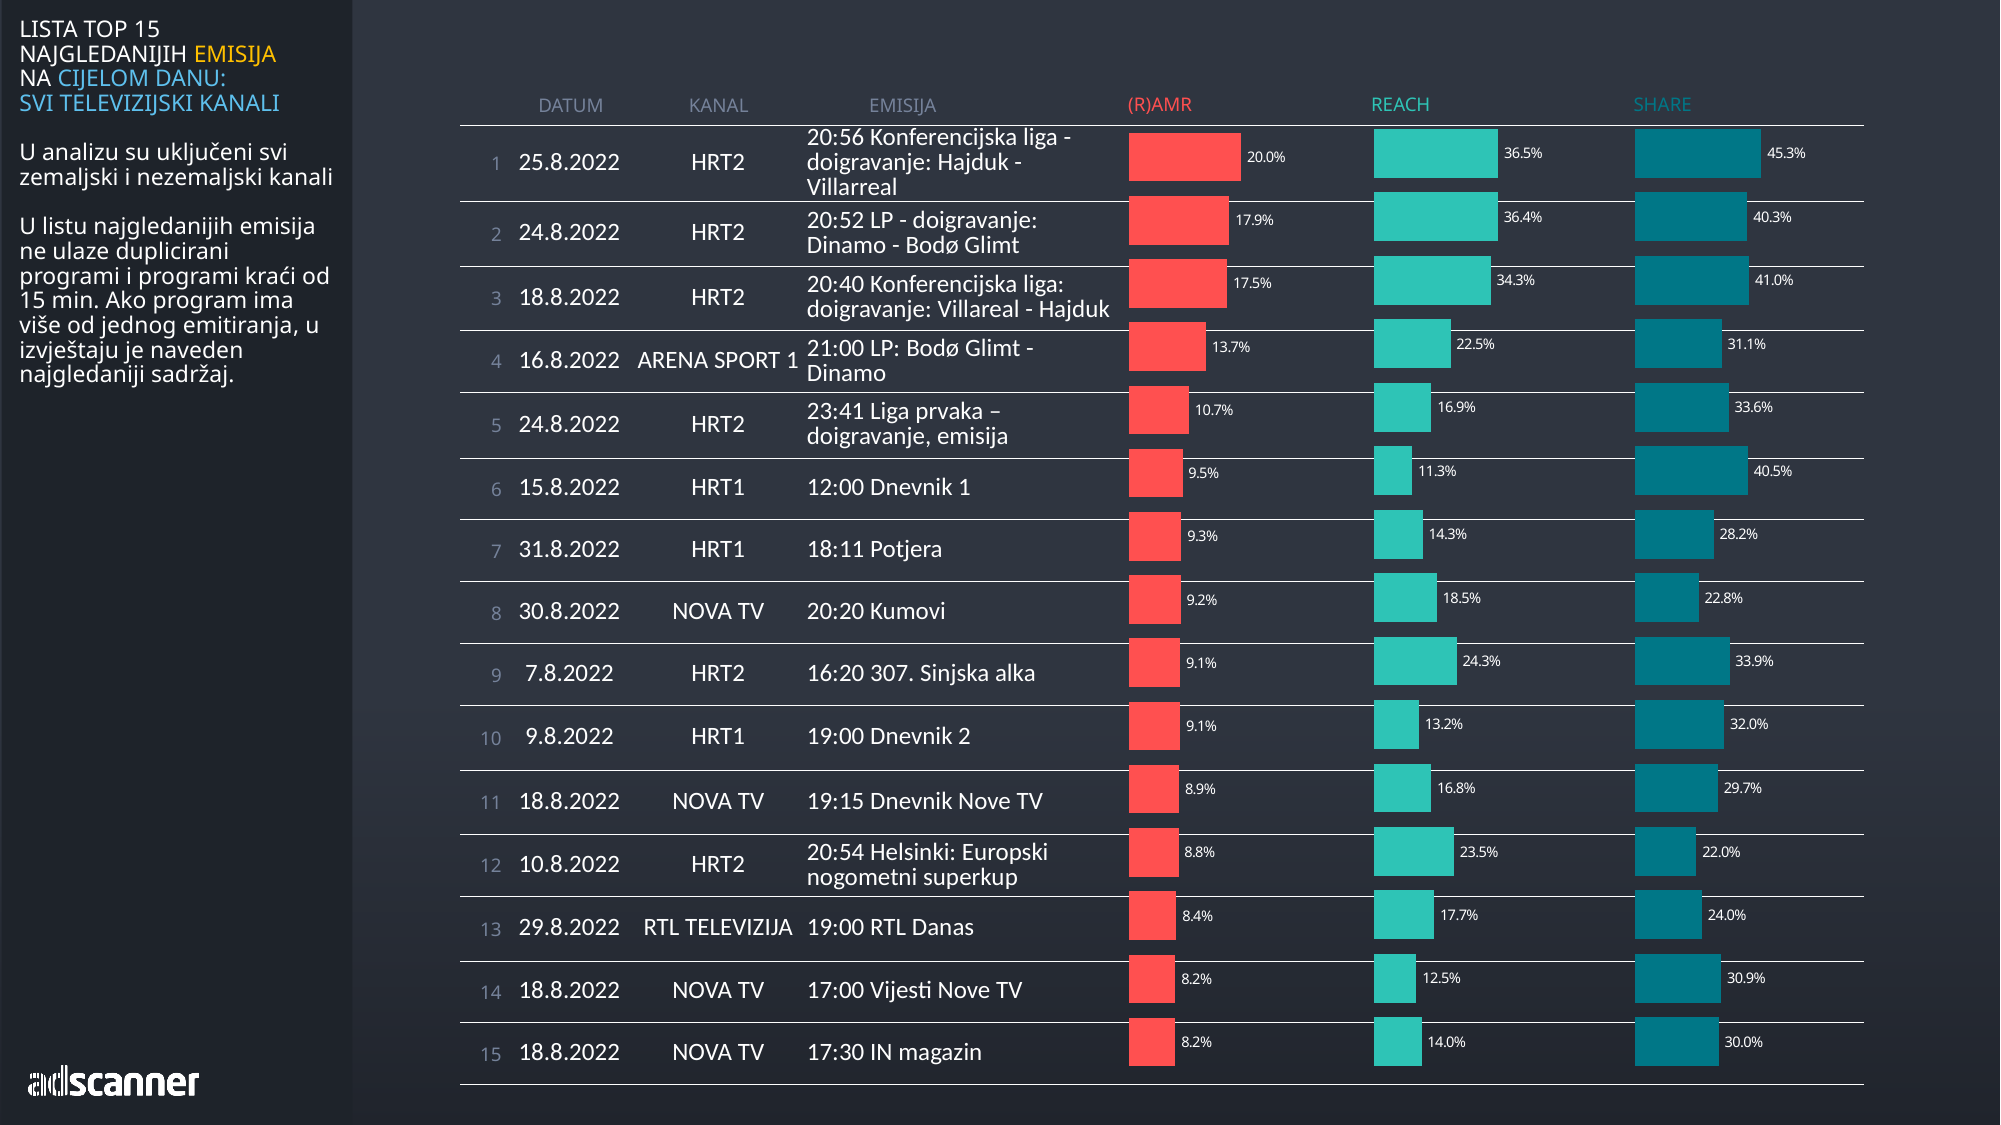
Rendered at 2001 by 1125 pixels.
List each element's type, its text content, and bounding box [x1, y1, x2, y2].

table_cell 8 [460, 582, 508, 643]
table_cell [1120, 644, 1129, 705]
table_cell 16:20 307. Sinjska alka [806, 644, 1120, 705]
table_cell RTL TELEVIZIJA [631, 897, 806, 961]
text_box SHARE [1633, 89, 1811, 118]
table_cell [1120, 706, 1129, 770]
table_cell HRT1 [631, 520, 806, 581]
text_box DATUM [538, 93, 616, 118]
table_cell [1120, 771, 1129, 834]
table_cell 12 [460, 835, 508, 896]
table_cell HRT1 [631, 706, 806, 770]
table_cell 19:00 RTL Danas [806, 897, 1120, 961]
table_cell [1120, 202, 1129, 266]
table_cell 18.8.2022 [508, 267, 631, 330]
table_cell 20:40 Konferencijska liga: doigravanje: Villareal - Hajduk [806, 267, 1120, 330]
table_cell 13 [460, 897, 508, 961]
table_cell 7 [460, 520, 508, 581]
table_cell [1120, 582, 1129, 643]
table_cell 17:30 IN magazin [806, 1023, 1120, 1084]
table_cell NOVA TV [631, 582, 806, 643]
table_cell 17:00 Vijesti Nove TV [806, 962, 1120, 1022]
table_cell 10.8.2022 [508, 835, 631, 896]
table_cell 2 [460, 202, 508, 266]
text_box REACH [1370, 89, 1549, 118]
table_cell 11 [460, 771, 508, 834]
table_cell 12:00 Dnevnik 1 [806, 459, 1120, 519]
table_cell HRT1 [631, 459, 806, 519]
table_cell [1120, 393, 1129, 458]
table_header 20:56 Konferencijska liga - doigravanje: Hajduk - Villarreal [806, 126, 1120, 201]
table_cell 15.8.2022 [508, 459, 631, 519]
table_cell 3 [460, 267, 508, 330]
table_cell HRT2 [631, 267, 806, 330]
table_cell HRT2 [631, 835, 806, 896]
table_cell HRT2 [631, 202, 806, 266]
table_cell 5 [460, 393, 508, 458]
table_header 1 [460, 126, 508, 201]
table_cell 19:15 Dnevnik Nove TV [806, 771, 1120, 834]
table_cell 10 [460, 706, 508, 770]
text_box LISTA TOP 15 NAJGLEDANIJIH EMISIJA NA CIJELOM DANU: SVI TELEVIZIJSKI KANALI U analizu su uključeni svi zemaljski i nezemaljski kanali U listu najgledanijih emisija ne ulaze duplicirani programi i programi kraći od 15 min. Ako program ima više od jednog emitiranja, u izvještaju je naveden najgledaniji sadržaj. [1, 0, 353, 1125]
table_cell [1120, 835, 1129, 896]
table_cell [1120, 520, 1129, 581]
table_cell 30.8.2022 [508, 582, 631, 643]
table_cell 20:54 Helsinki: Europski nogometni superkup [806, 835, 1120, 896]
table_cell [1120, 1023, 1864, 1084]
table_cell [1120, 897, 1129, 961]
table_cell [1120, 267, 1129, 330]
table_cell NOVA TV [631, 1023, 806, 1084]
table_cell 24.8.2022 [508, 202, 631, 266]
text_box KANAL [688, 93, 766, 118]
table_cell HRT2 [631, 644, 806, 705]
table_cell 7.8.2022 [508, 644, 631, 705]
table_cell 6 [460, 459, 508, 519]
table_cell 23:41 Liga prvaka – doigravanje, emisija [806, 393, 1120, 458]
picture [28, 1065, 199, 1096]
table_cell 15 [460, 1023, 508, 1084]
table_cell 20:52 LP - doigravanje: Dinamo - Bodø Glimt [806, 202, 1120, 266]
table_cell 9.8.2022 [508, 706, 631, 770]
table_cell [1120, 331, 1129, 392]
text_box EMISIJA [869, 93, 946, 118]
table_cell 18.8.2022 [508, 962, 631, 1022]
table_cell 18:11 Potjera [806, 520, 1120, 581]
table_cell [1120, 459, 1129, 519]
table_cell 16.8.2022 [508, 331, 631, 392]
table_cell 24.8.2022 [508, 393, 631, 458]
table_cell 20:20 Kumovi [806, 582, 1120, 643]
table_cell 14 [460, 962, 508, 1022]
table_cell 31.8.2022 [508, 520, 631, 581]
table_cell 18.8.2022 [508, 1023, 631, 1084]
table_cell ARENA SPORT 1 [631, 331, 806, 392]
chart [1129, 121, 1943, 1074]
table_cell 19:00 Dnevnik 2 [806, 706, 1120, 770]
table_cell NOVA TV [631, 962, 806, 1022]
table_cell 4 [460, 331, 508, 392]
table_header 25.8.2022 [508, 126, 631, 201]
table_cell HRT2 [631, 393, 806, 458]
table_cell NOVA TV [631, 771, 806, 834]
text_box (R)AMR [1128, 89, 1306, 118]
table_cell 29.8.2022 [508, 897, 631, 961]
table_header [1120, 126, 1129, 201]
table_cell 18.8.2022 [508, 771, 631, 834]
table_cell [1120, 962, 1129, 1022]
table_header HRT2 [631, 126, 806, 201]
table_cell 9 [460, 644, 508, 705]
table_cell 21:00 LP: Bodø Glimt - Dinamo [806, 331, 1120, 392]
